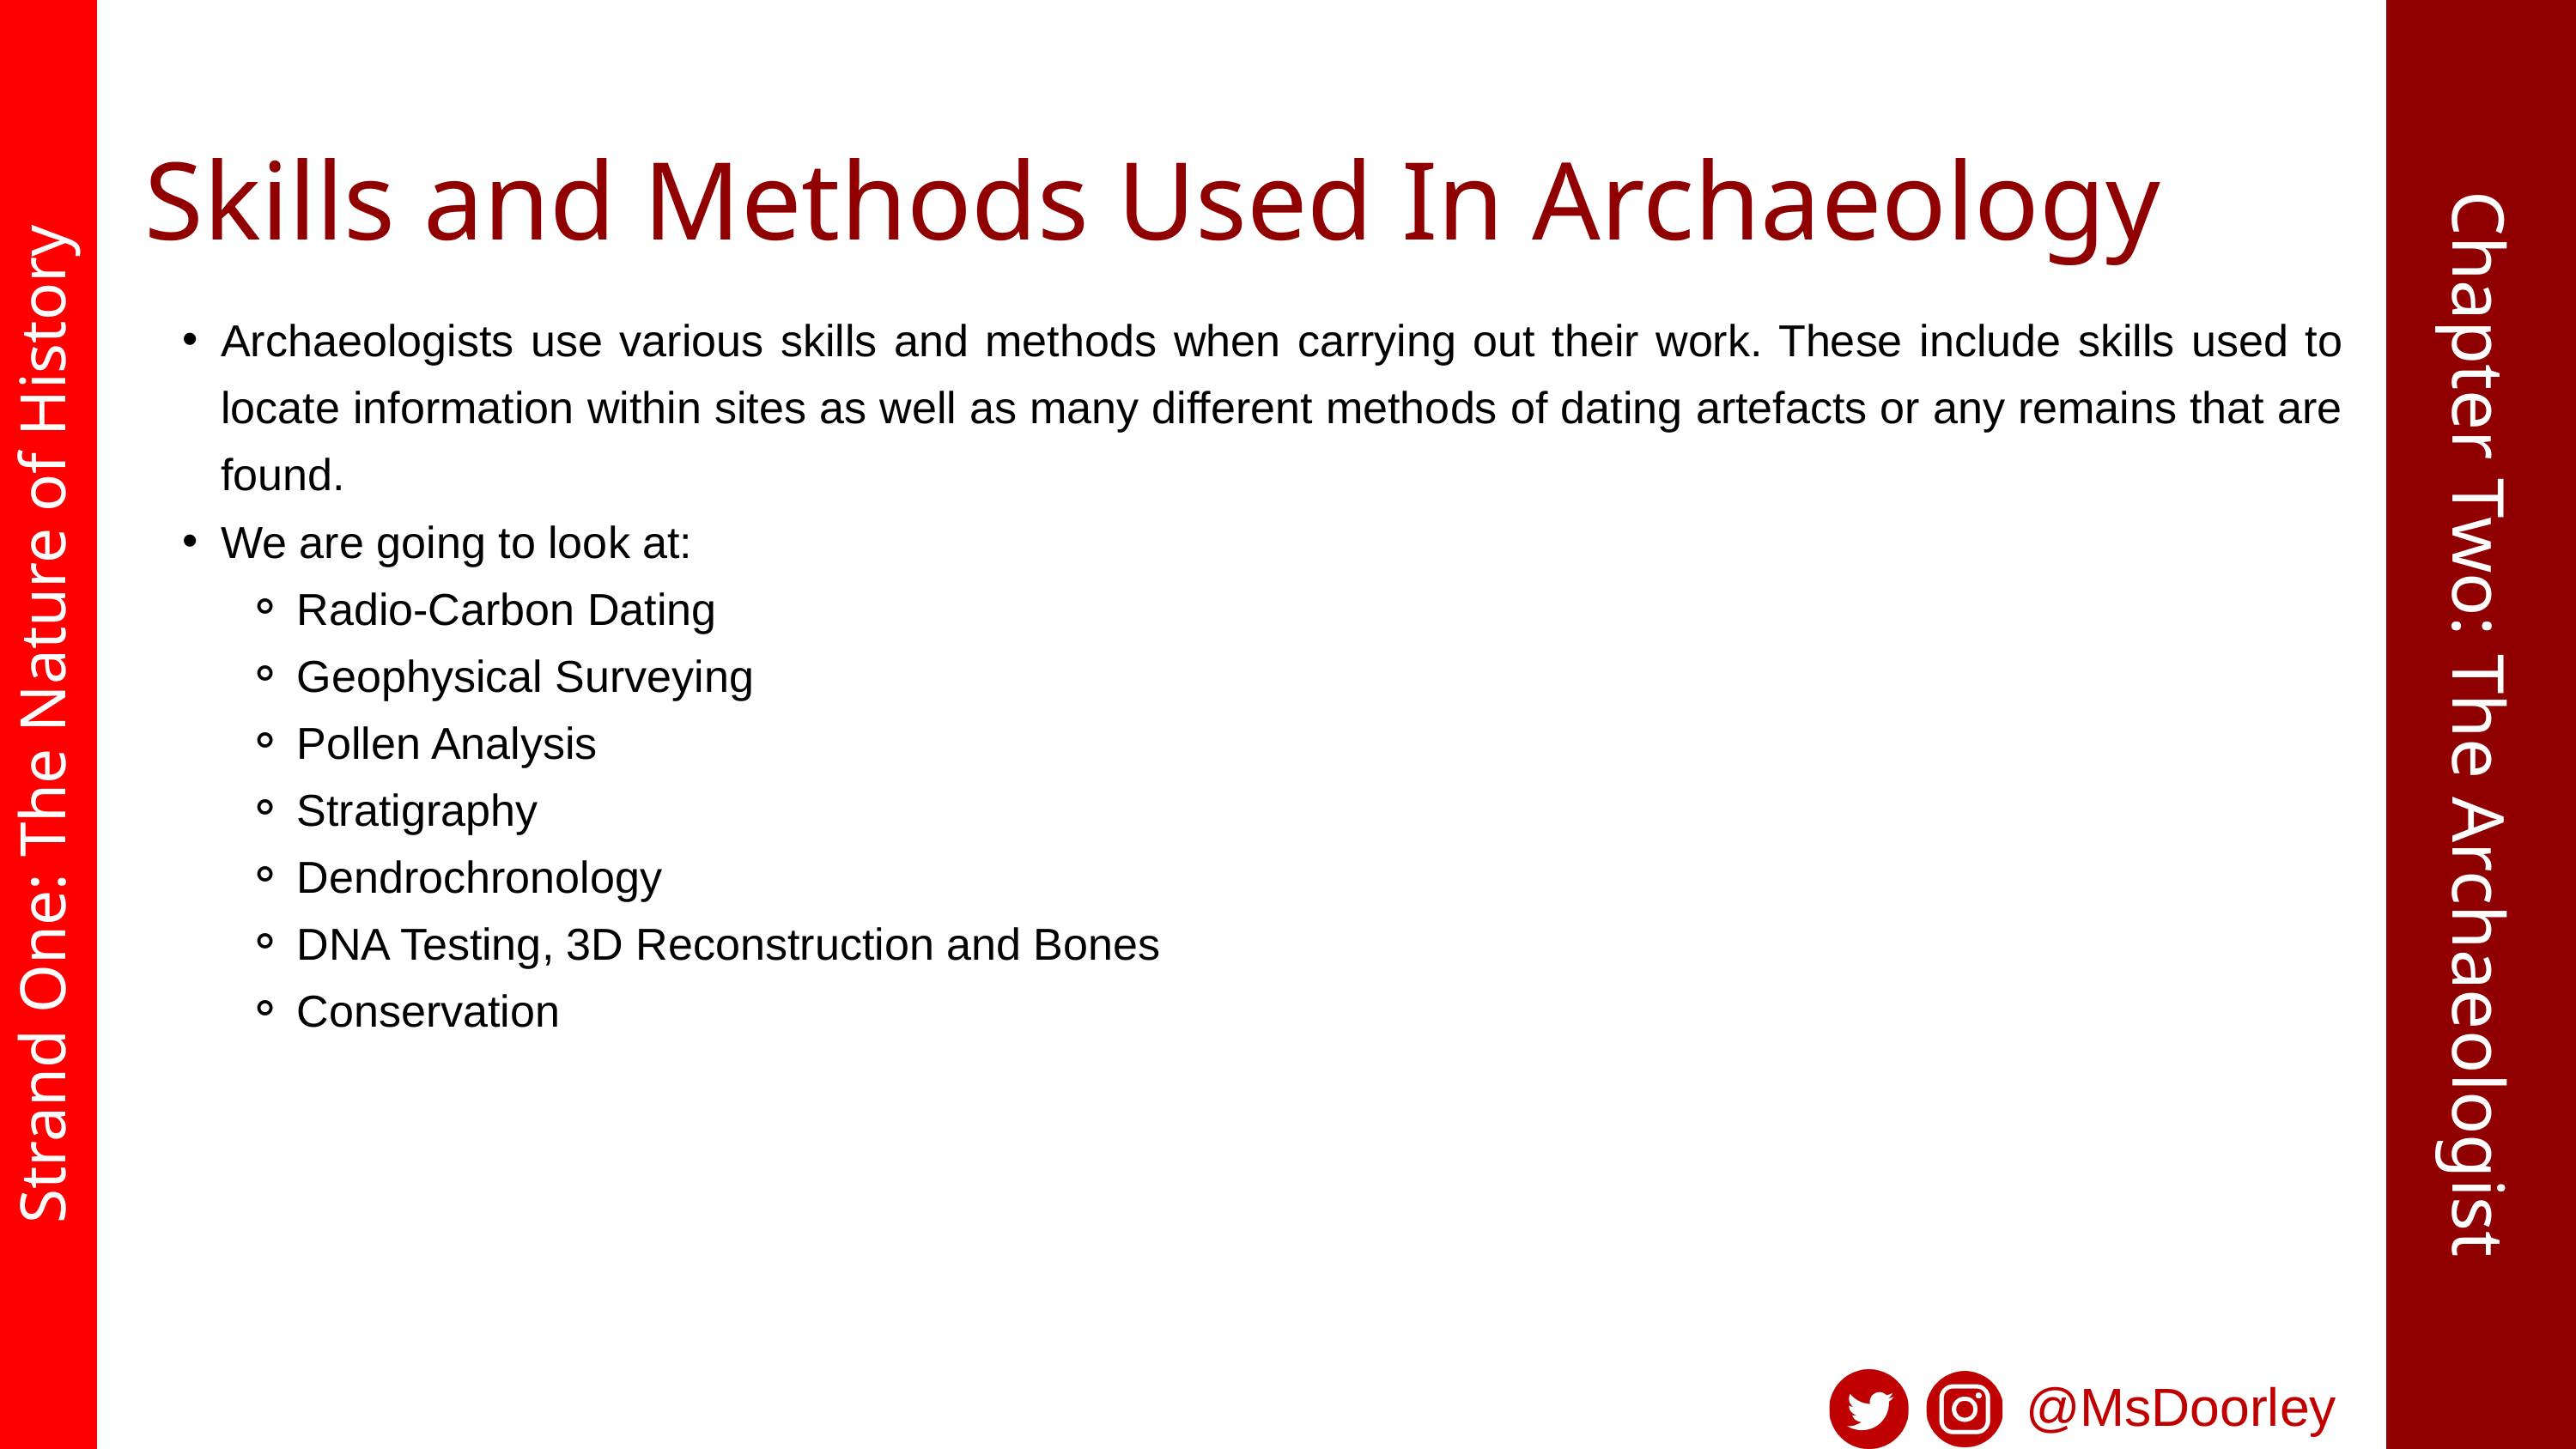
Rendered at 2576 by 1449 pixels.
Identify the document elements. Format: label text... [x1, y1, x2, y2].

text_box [0, 0, 97, 1449]
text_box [2385, 0, 2576, 1449]
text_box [1829, 1369, 2386, 1449]
text_box Skills and Methods Used In Archaeology [144, 111, 2344, 262]
text_box Archaeologists use various skills and methods when carrying out their work. These include skills used to locate information within sites as well as many different methods of dating artefacts or any remains that are found. We are going to look at: Radio-Carbon Dating Geophysical Surveying Pollen Analysis Stratigraphy Dendrochronology DNA Testing, 3D Reconstruction and Bones Conservation [144, 298, 2344, 1037]
